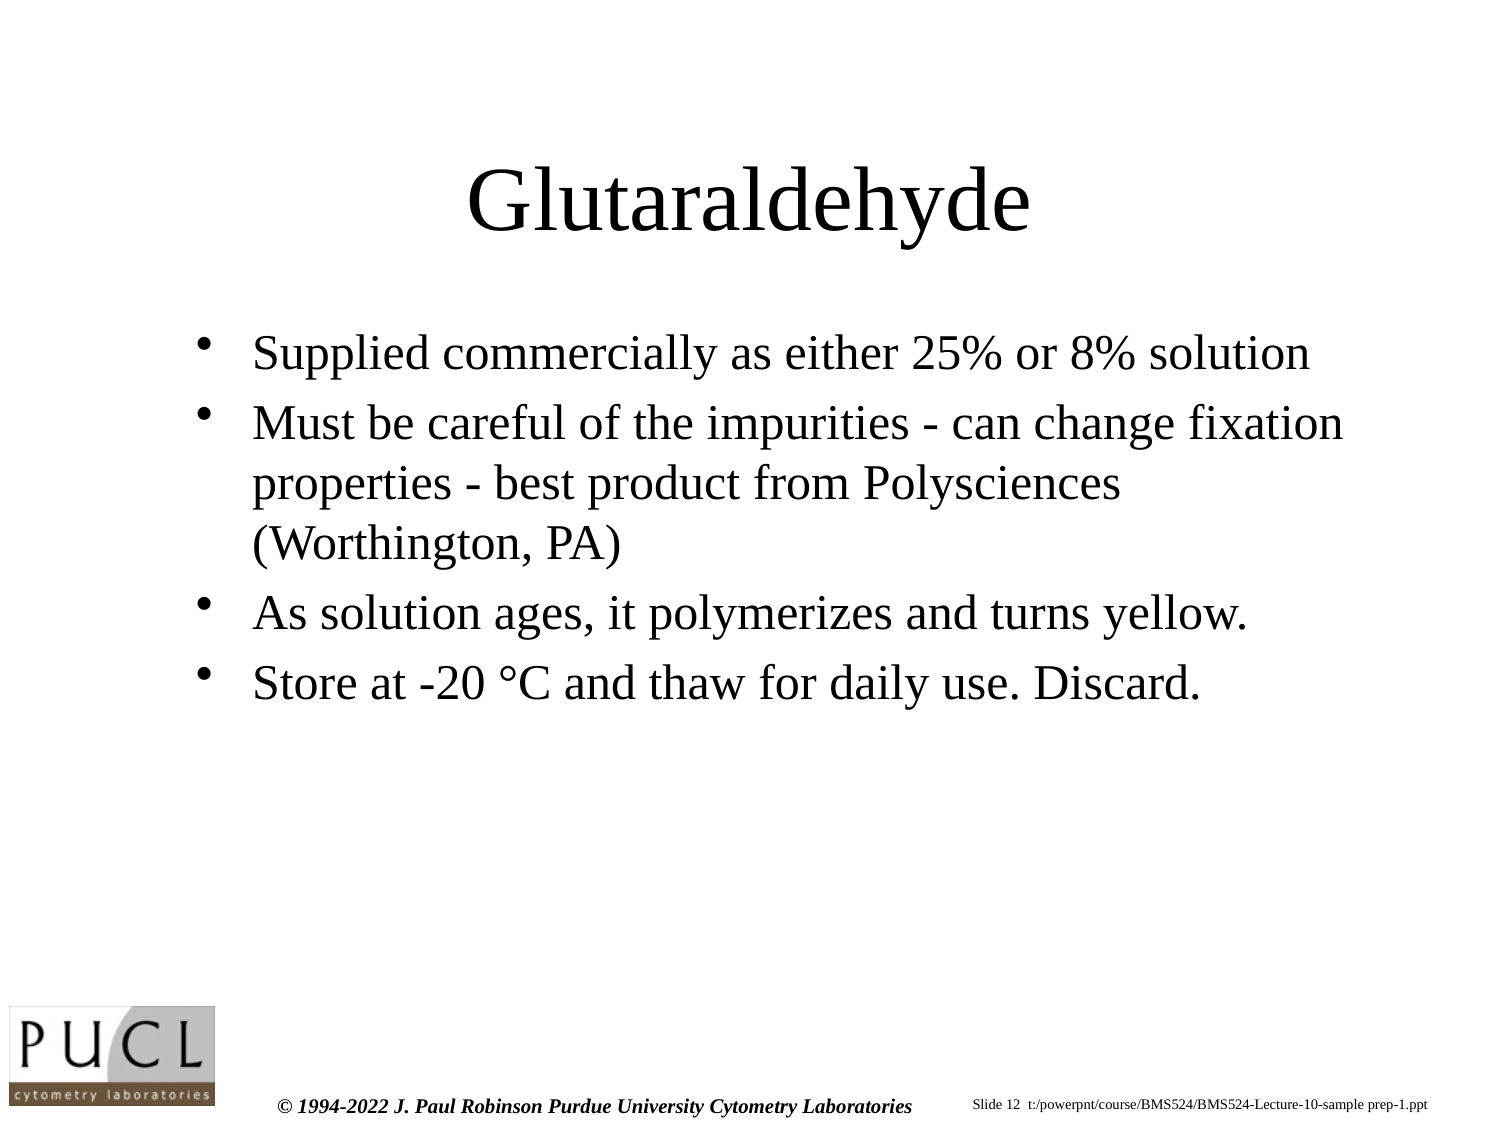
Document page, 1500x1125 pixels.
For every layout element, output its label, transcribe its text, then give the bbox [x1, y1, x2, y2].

picture [9, 1006, 215, 1106]
title Glutaraldehyde [183, 99, 1317, 288]
list Supplied commercially as either 25% or 8% solution Must be careful of the impurities - can change fixation properties - best product from Polysciences (Worthington, PA) As solution ages, it polymerizes and turns yellow. Store at -20 °C and thaw for daily use. Discard. [181, 312, 1413, 813]
